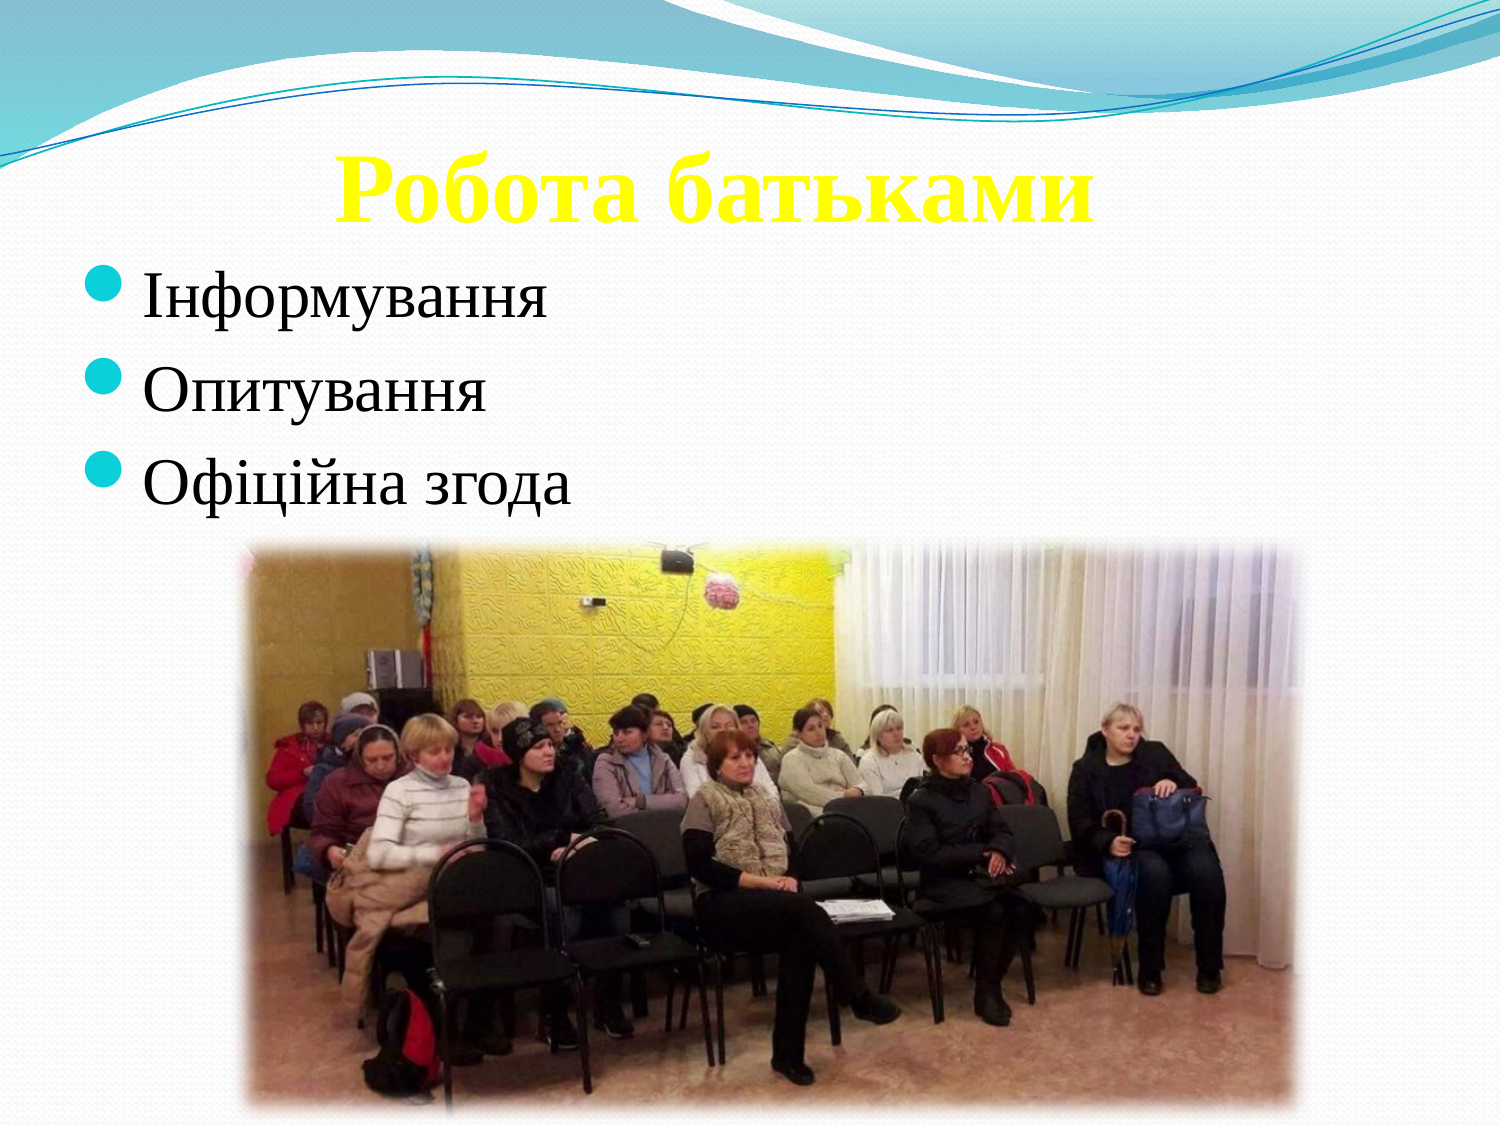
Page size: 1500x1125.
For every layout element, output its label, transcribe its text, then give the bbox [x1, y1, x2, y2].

picture [229, 533, 1312, 1124]
title Робота батьками [53, 54, 1404, 243]
list Інформування Опитування Офіційна згода [64, 243, 1415, 964]
